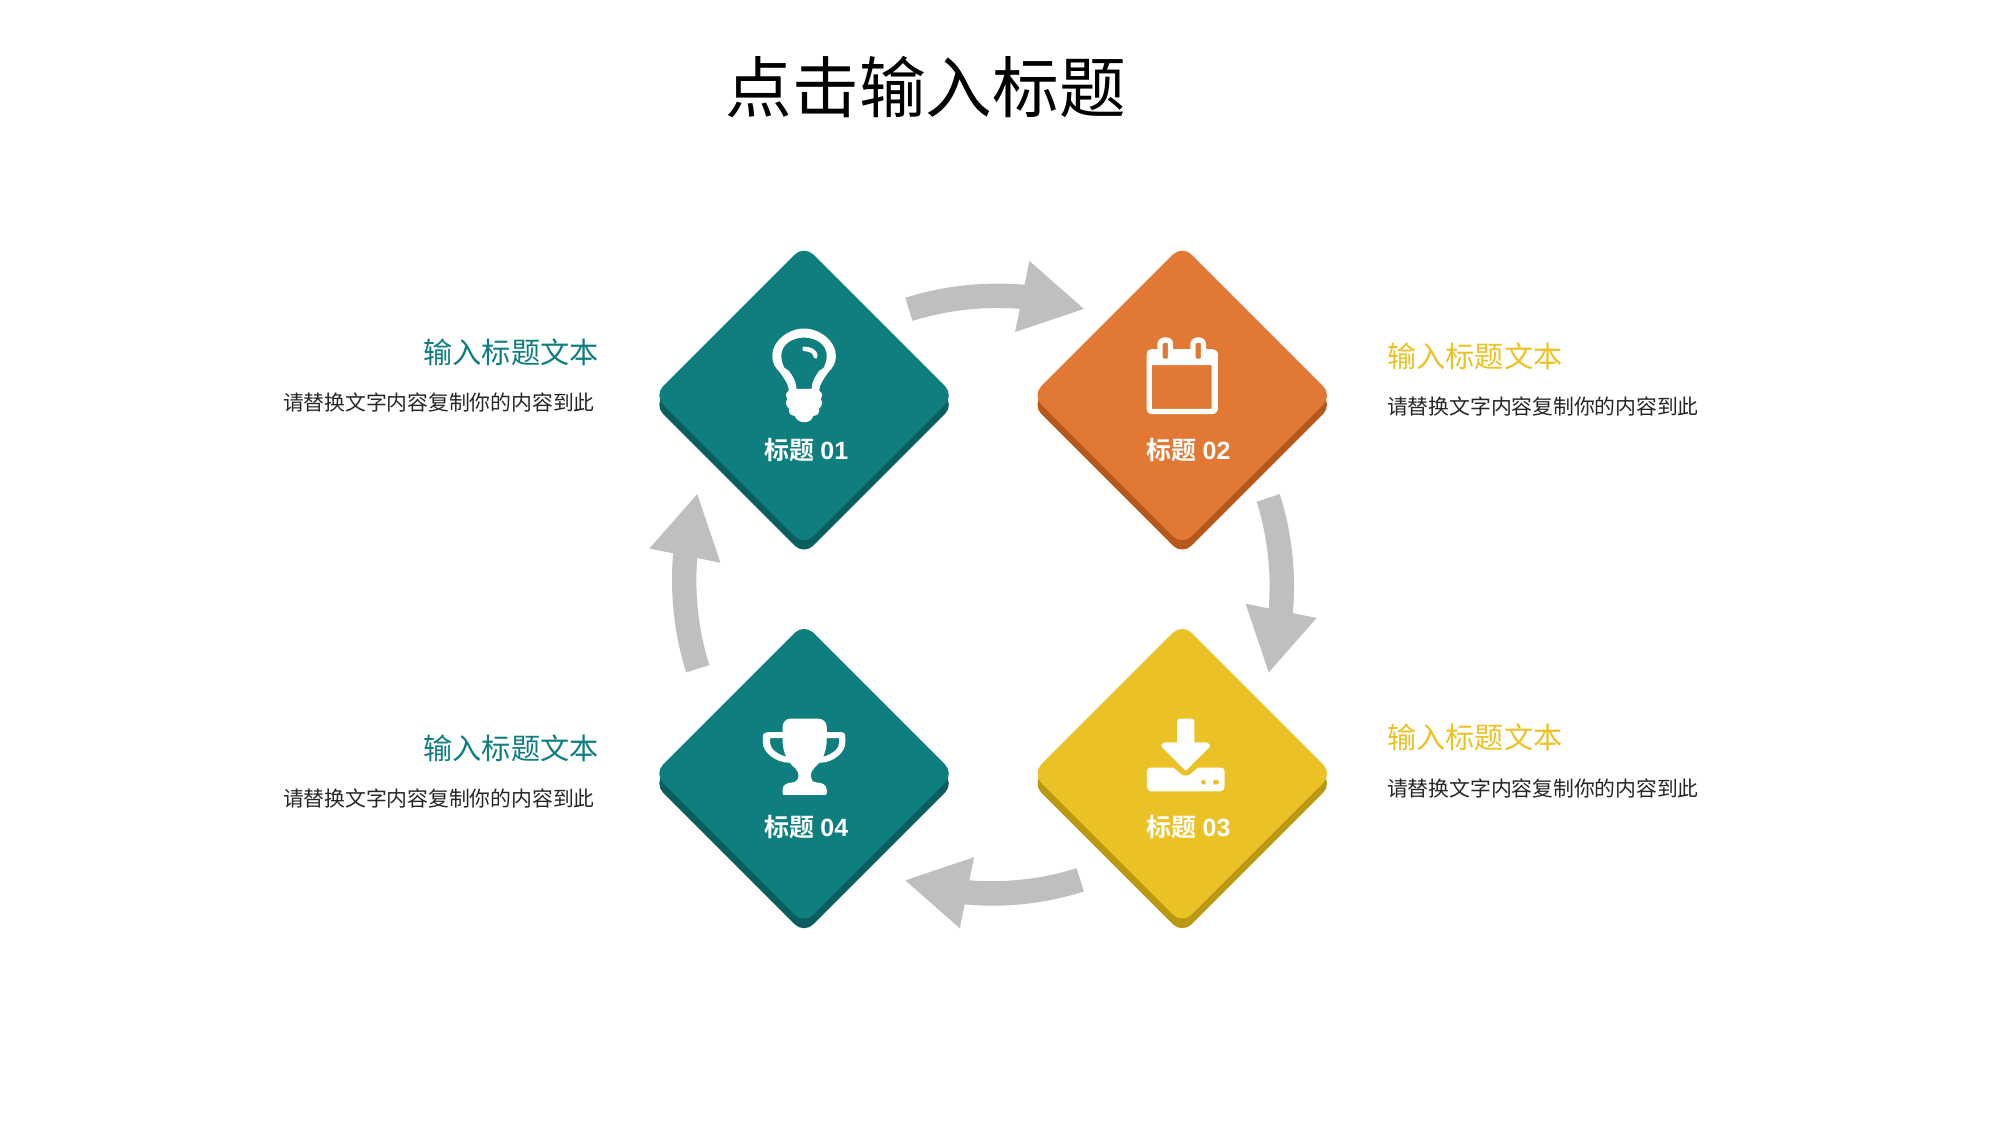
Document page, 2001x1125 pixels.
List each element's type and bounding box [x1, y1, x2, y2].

text_box [1036, 249, 1738, 627]
text_box [265, 494, 950, 930]
text_box [950, 627, 1738, 930]
text_box [265, 249, 1084, 551]
